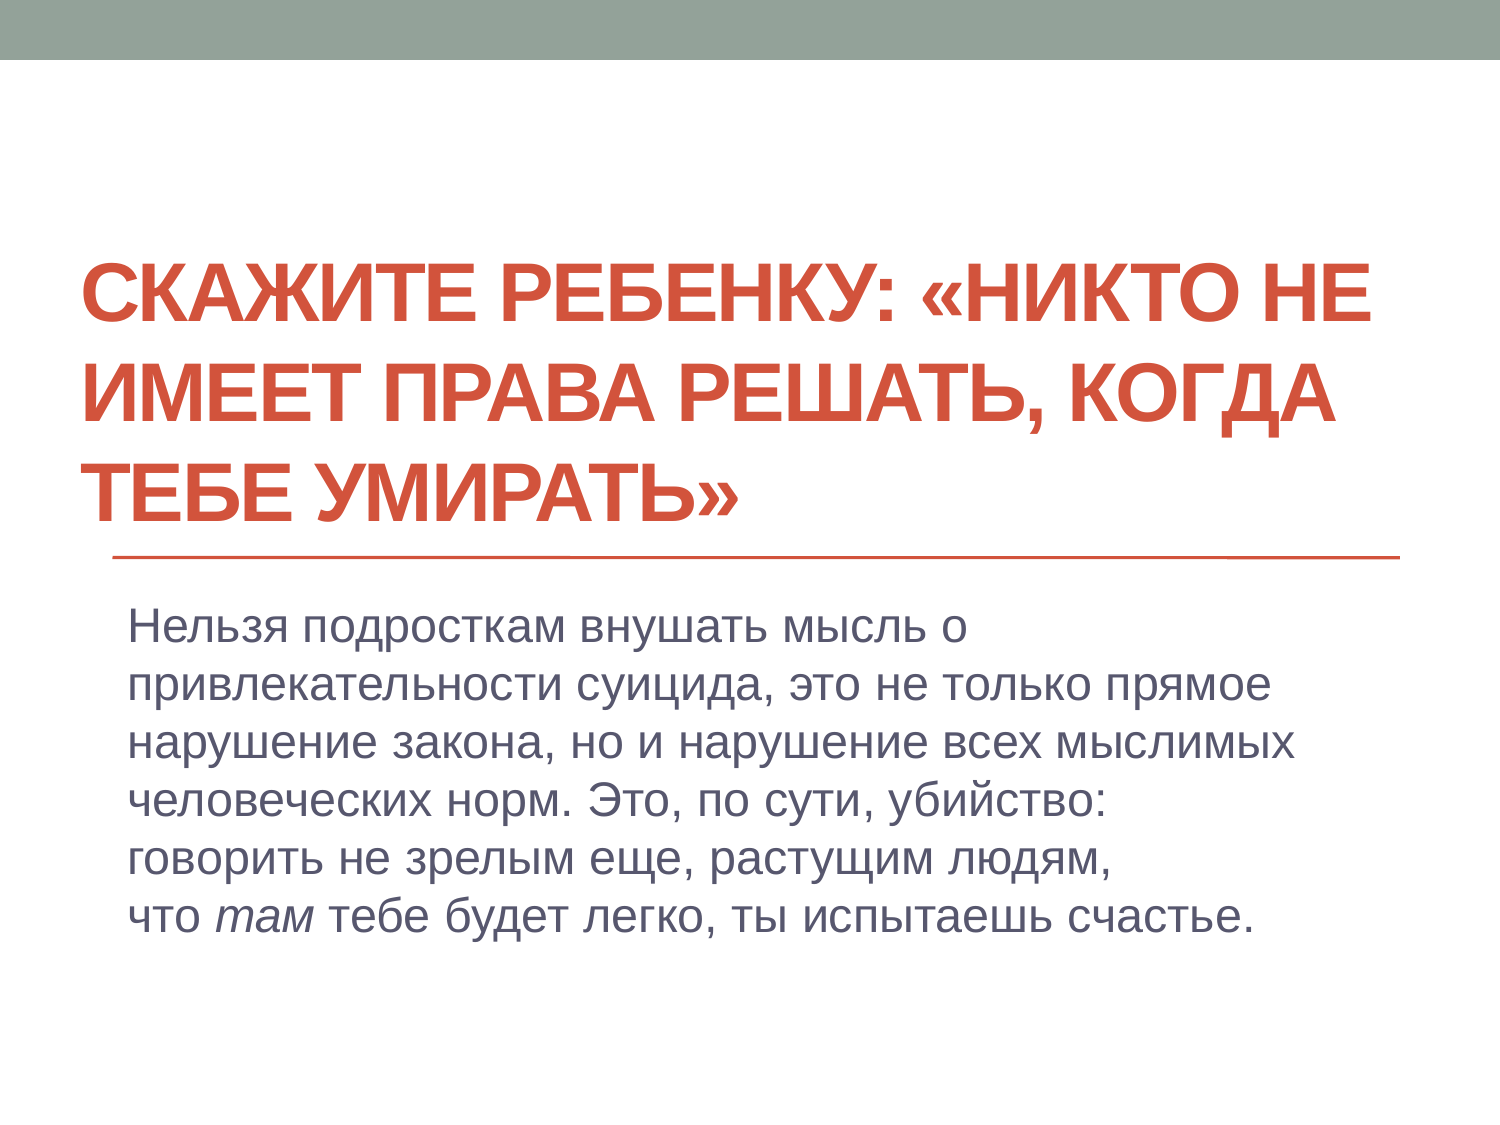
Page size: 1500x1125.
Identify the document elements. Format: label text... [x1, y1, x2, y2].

subtitle Нельзя подросткам внушать мысль о привлекательности суицида, это не только прямое нарушение закона, но и нарушение всех мыслимых человеческих норм. Это, по сути, убийство: говорить не зрелым еще, растущим людям, что там тебе будет легко, ты испытаешь счастье. [112, 586, 1317, 1012]
title Скажите ребенку: «Никто не имеет права решать, когда тебе умирать» [64, 160, 1450, 646]
